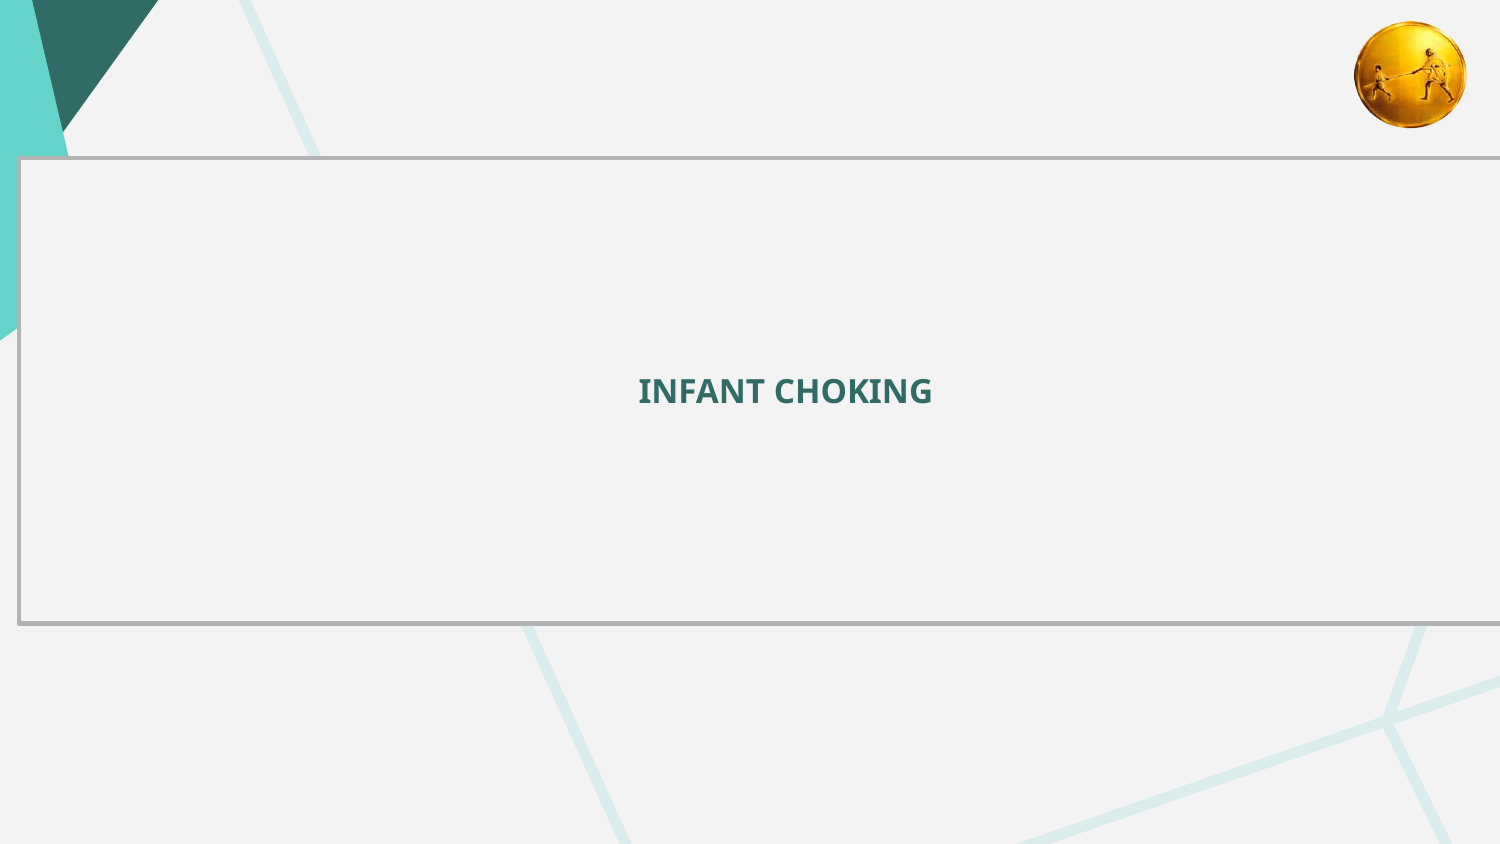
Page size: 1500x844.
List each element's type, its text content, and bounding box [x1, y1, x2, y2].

picture [1353, 20, 1467, 129]
text_box INFANT CHOKING [17, 156, 1500, 626]
text_box [515, 350, 1056, 590]
